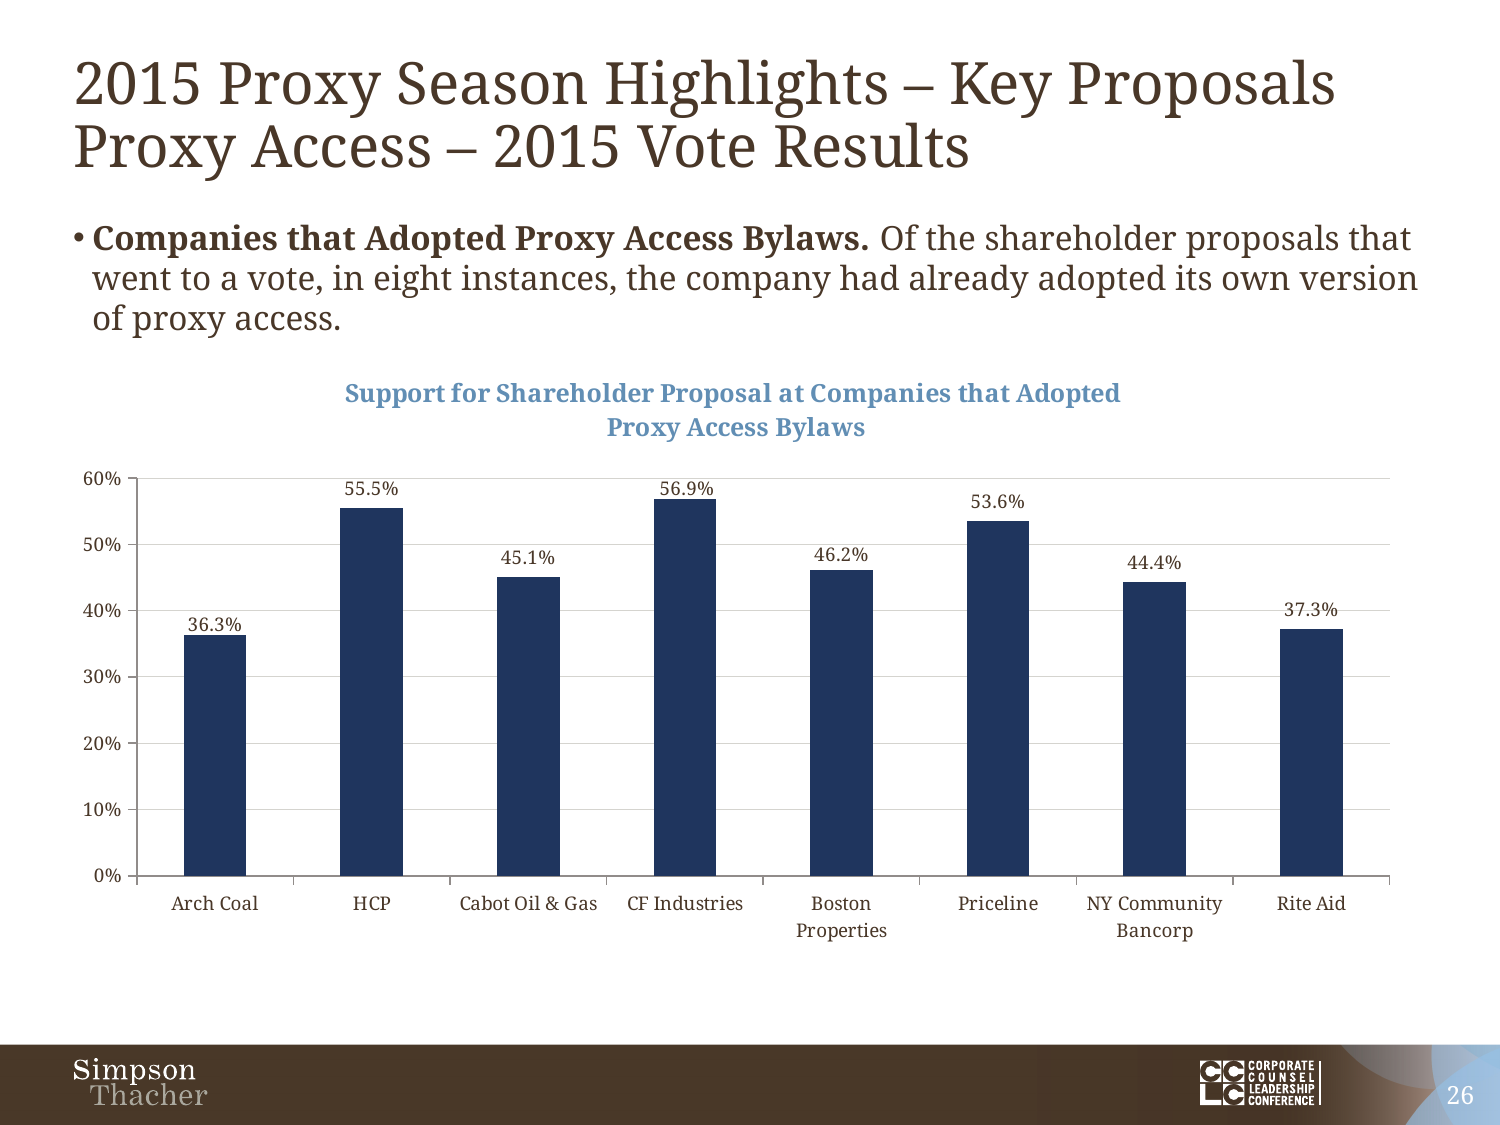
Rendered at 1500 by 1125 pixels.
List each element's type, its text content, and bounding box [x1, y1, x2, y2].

list Companies that Adopted Proxy Access Bylaws. Of the shareholder proposals that went to a vote, in eight instances, the company had already adopted its own version of proxy access. [58, 210, 1443, 990]
slide_number 26 [1431, 1072, 1500, 1125]
chart [60, 348, 1413, 953]
picture [0, 1045, 1500, 1125]
title 2015 Proxy Season Highlights – Key Proposals Proxy Access – 2015 Vote Results [58, 47, 1443, 202]
